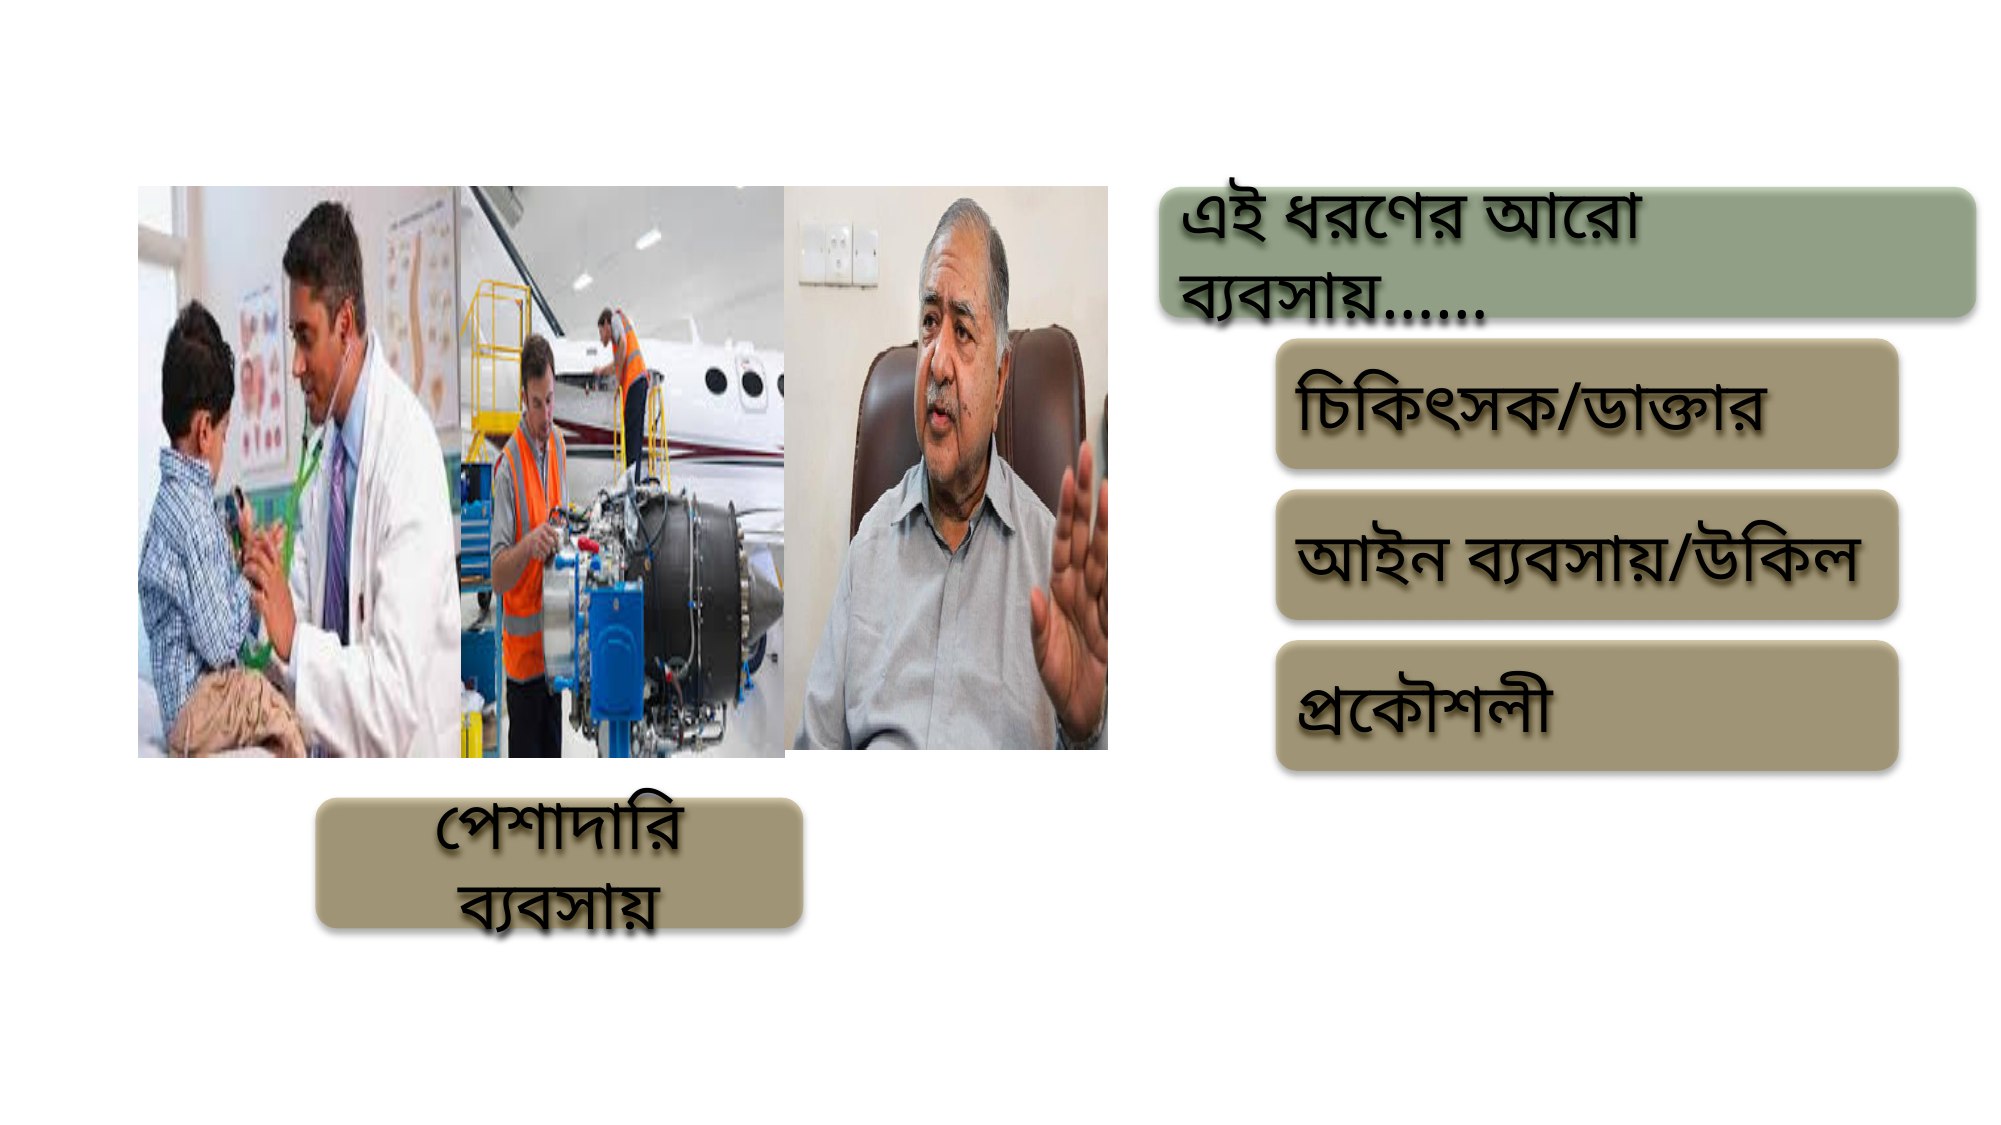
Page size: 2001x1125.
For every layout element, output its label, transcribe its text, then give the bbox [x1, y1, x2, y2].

text_box এই ধরণের আরো ব্যবসায়…… [1158, 185, 1978, 319]
text_box প্রকৌশলী [1274, 639, 1900, 772]
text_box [138, 186, 1108, 758]
text_box পেশাদারি ব্যবসায় [314, 796, 805, 930]
text_box চিকিৎসক/ডাক্তার [1274, 337, 1900, 471]
text_box আইন ব্যবসায়/উকিল [1274, 488, 1900, 622]
